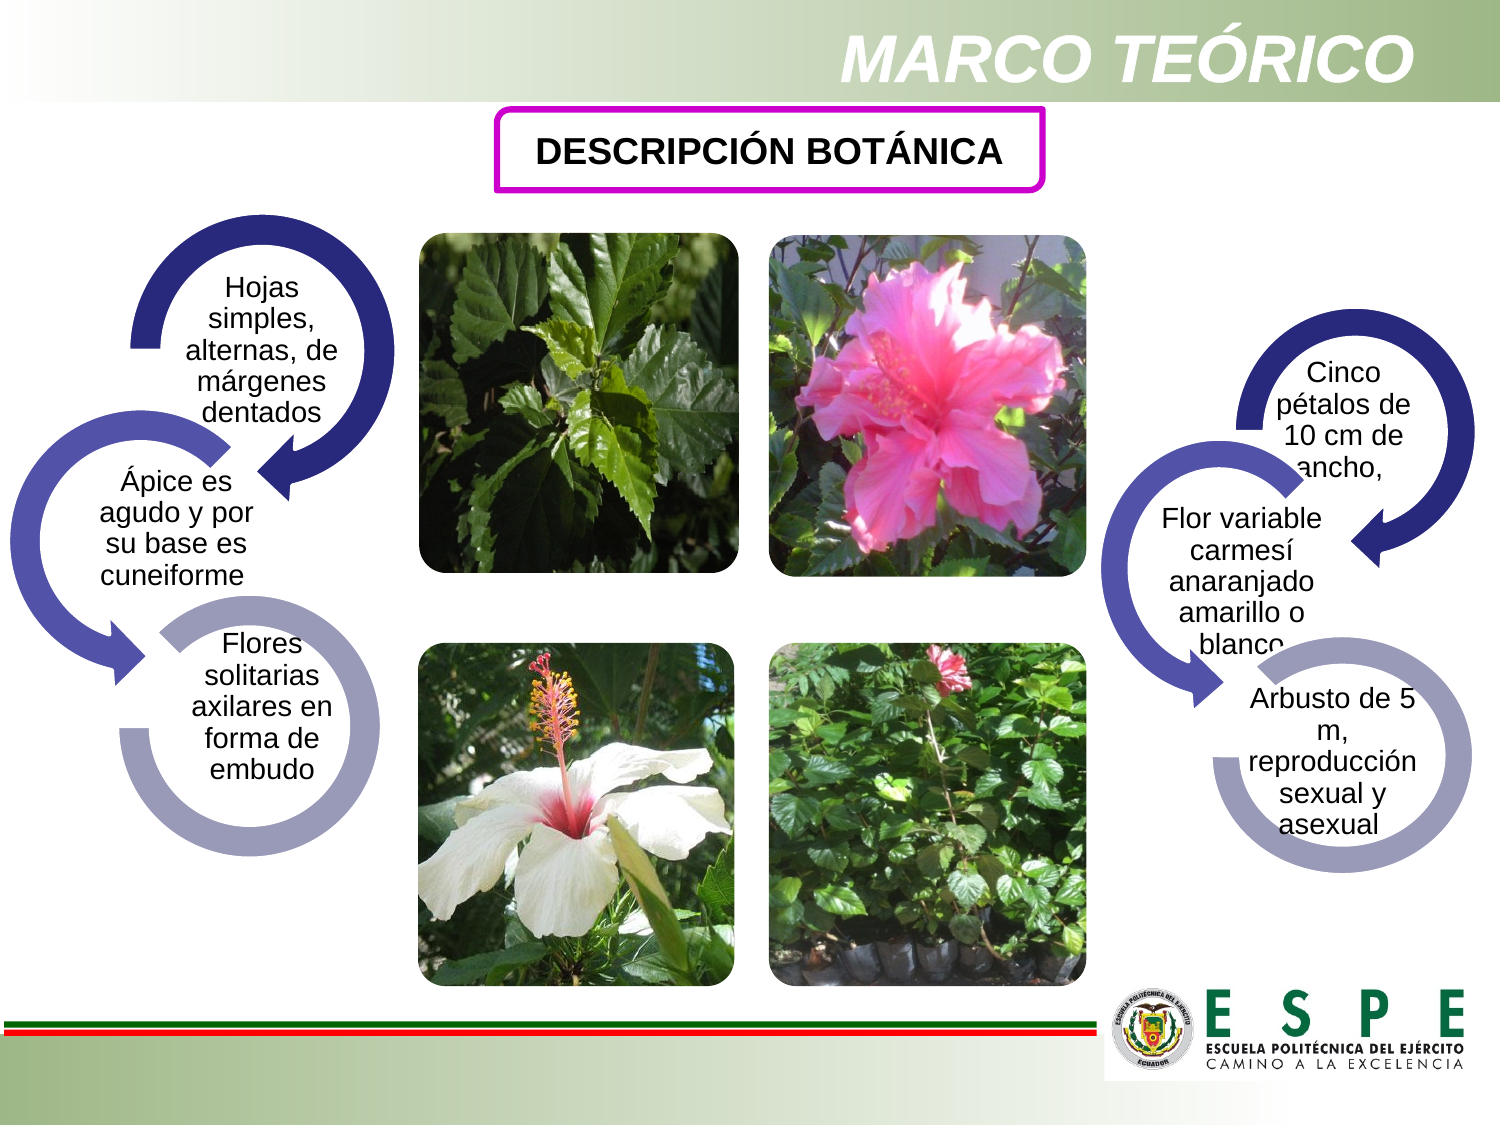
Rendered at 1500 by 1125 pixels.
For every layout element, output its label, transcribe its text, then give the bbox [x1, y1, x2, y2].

picture [768, 234, 1043, 577]
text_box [1043, 219, 1500, 918]
picture [417, 642, 735, 987]
text_box DESCRIPCIÓN BOTÁNICA [494, 107, 1045, 193]
picture [768, 642, 1087, 987]
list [0, 136, 511, 891]
title MARCO TEÓRICO [79, 7, 1430, 100]
picture [1104, 976, 1483, 1081]
picture [418, 232, 739, 574]
